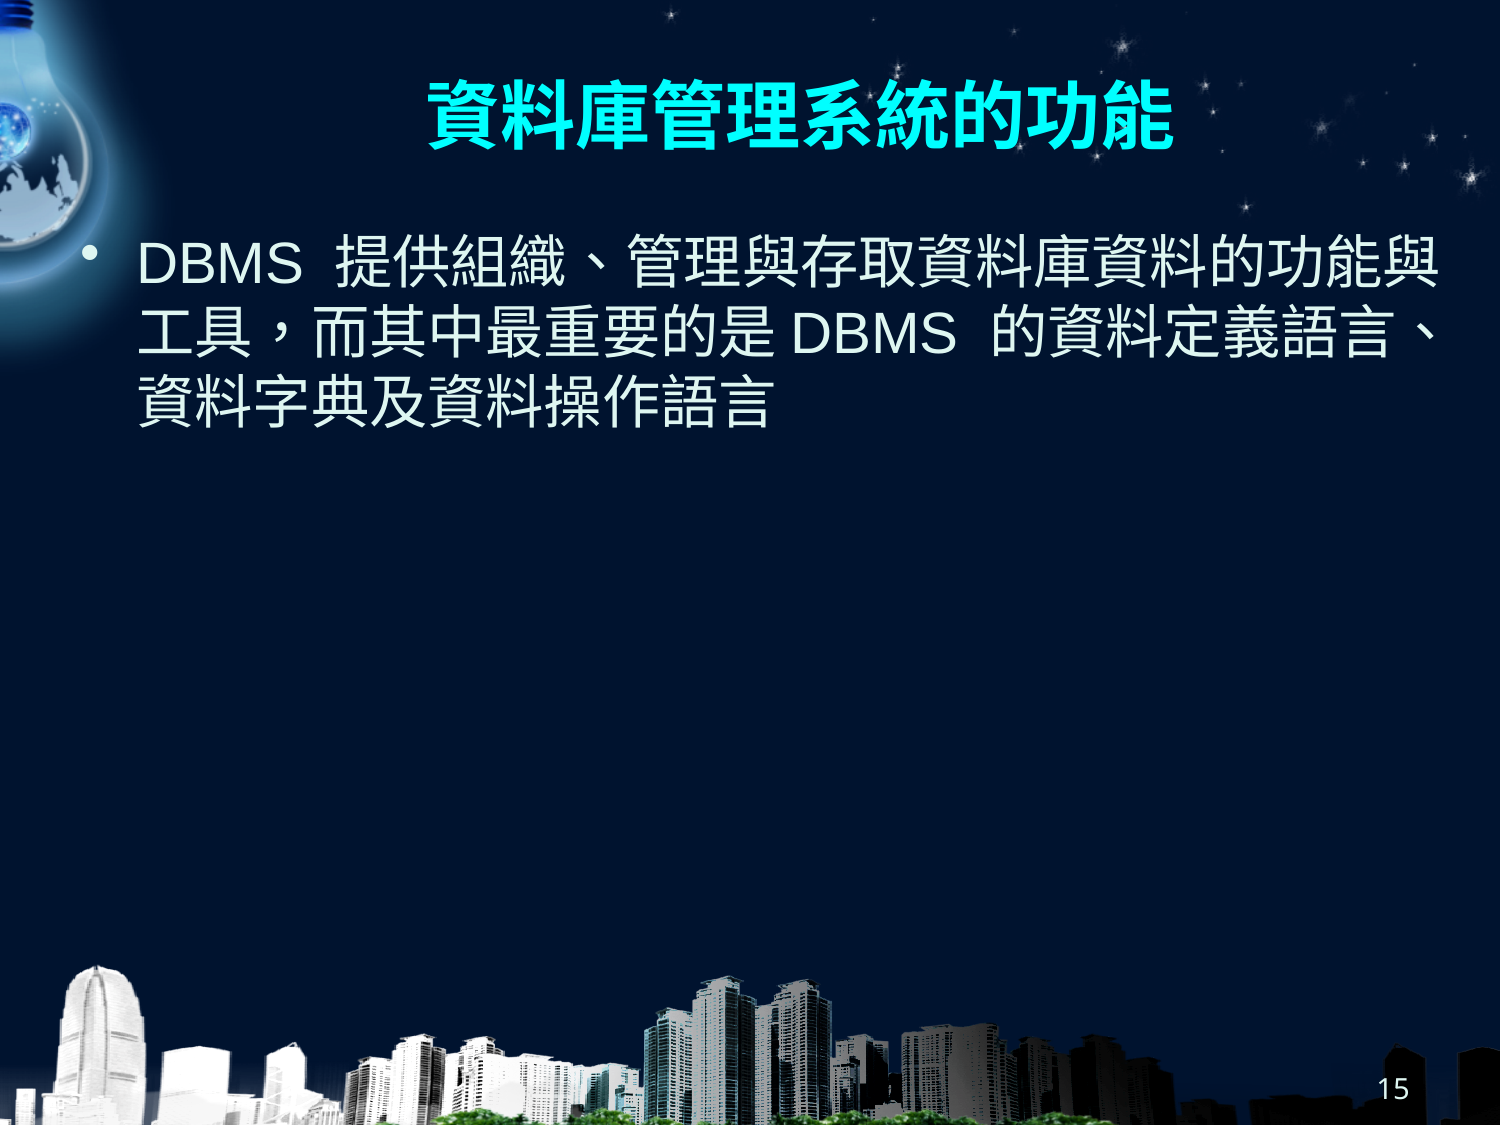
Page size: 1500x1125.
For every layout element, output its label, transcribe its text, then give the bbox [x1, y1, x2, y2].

title 資料庫管理系統的功能 [135, 19, 1465, 209]
picture [0, 964, 1500, 1125]
picture [656, 0, 1500, 223]
slide_number 15 [1074, 1062, 1426, 1125]
list DBMS 提供組織、管理與存取資料庫資料的功能與工具，而其中最重要的是DBMS 的資料定義語言、資料字典及資料操作語言 [64, 217, 1465, 981]
picture [0, 0, 182, 383]
